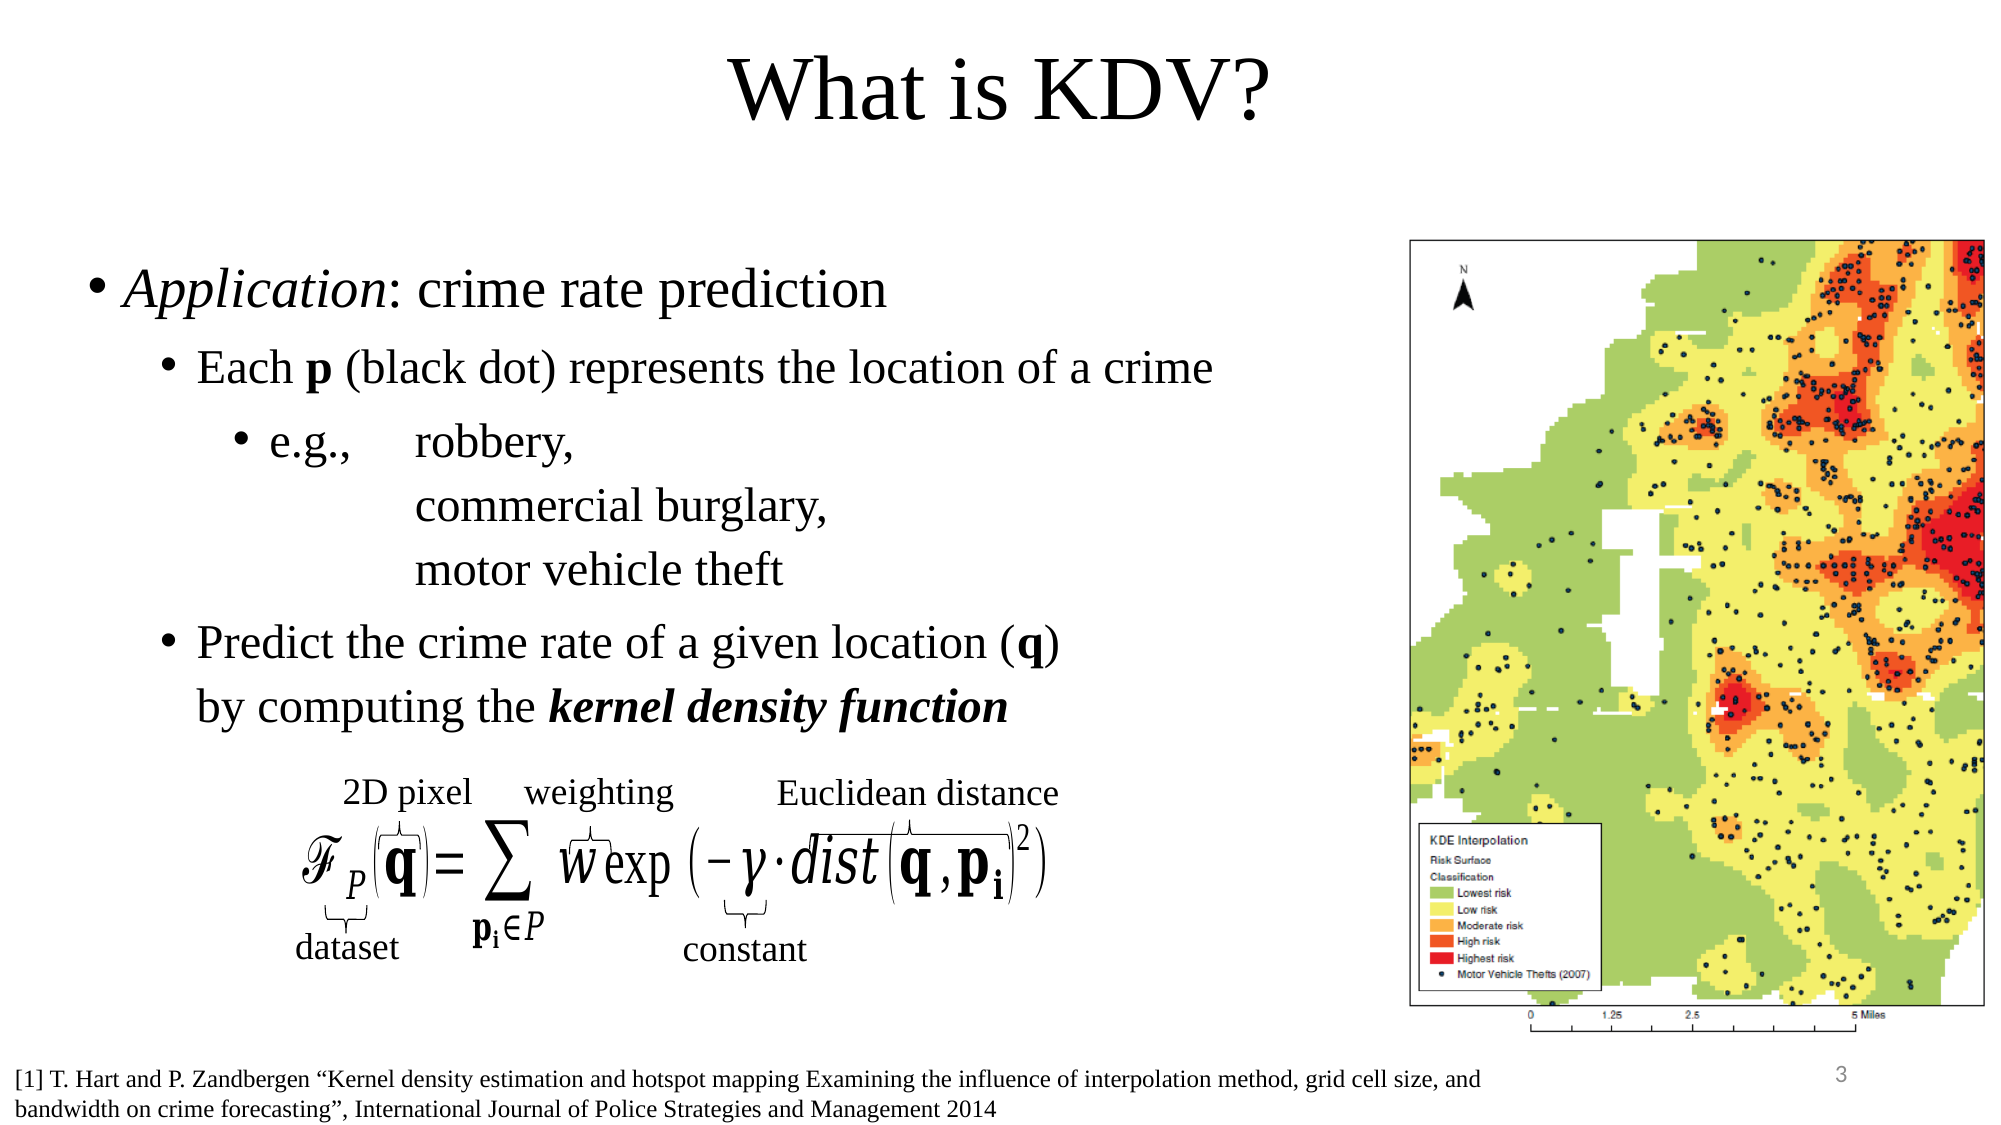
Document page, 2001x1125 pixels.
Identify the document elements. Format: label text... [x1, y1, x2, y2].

picture [1406, 236, 1989, 1037]
slide_number 3 [1412, 1042, 1863, 1103]
text_box weighting [509, 759, 690, 820]
text_box [1] T. Hart and P. Zandbergen “Kernel density estimation and hotspot mapping Examining the influence of interpolation method, grid cell size, and bandwidth on crime forecasting”, International Journal of Police Strategies and Management 2014 [0, 1055, 1517, 1125]
title What is KDV? [233, 4, 1766, 176]
text_box 2D pixel [327, 759, 488, 820]
text_box [809, 819, 1011, 850]
text_box [378, 821, 421, 850]
text_box constant [667, 916, 823, 976]
text_box [568, 826, 612, 855]
text_box [324, 905, 368, 934]
text_box Euclidean distance [761, 760, 1075, 821]
text_box dataset [280, 914, 415, 975]
text_box [723, 899, 767, 916]
